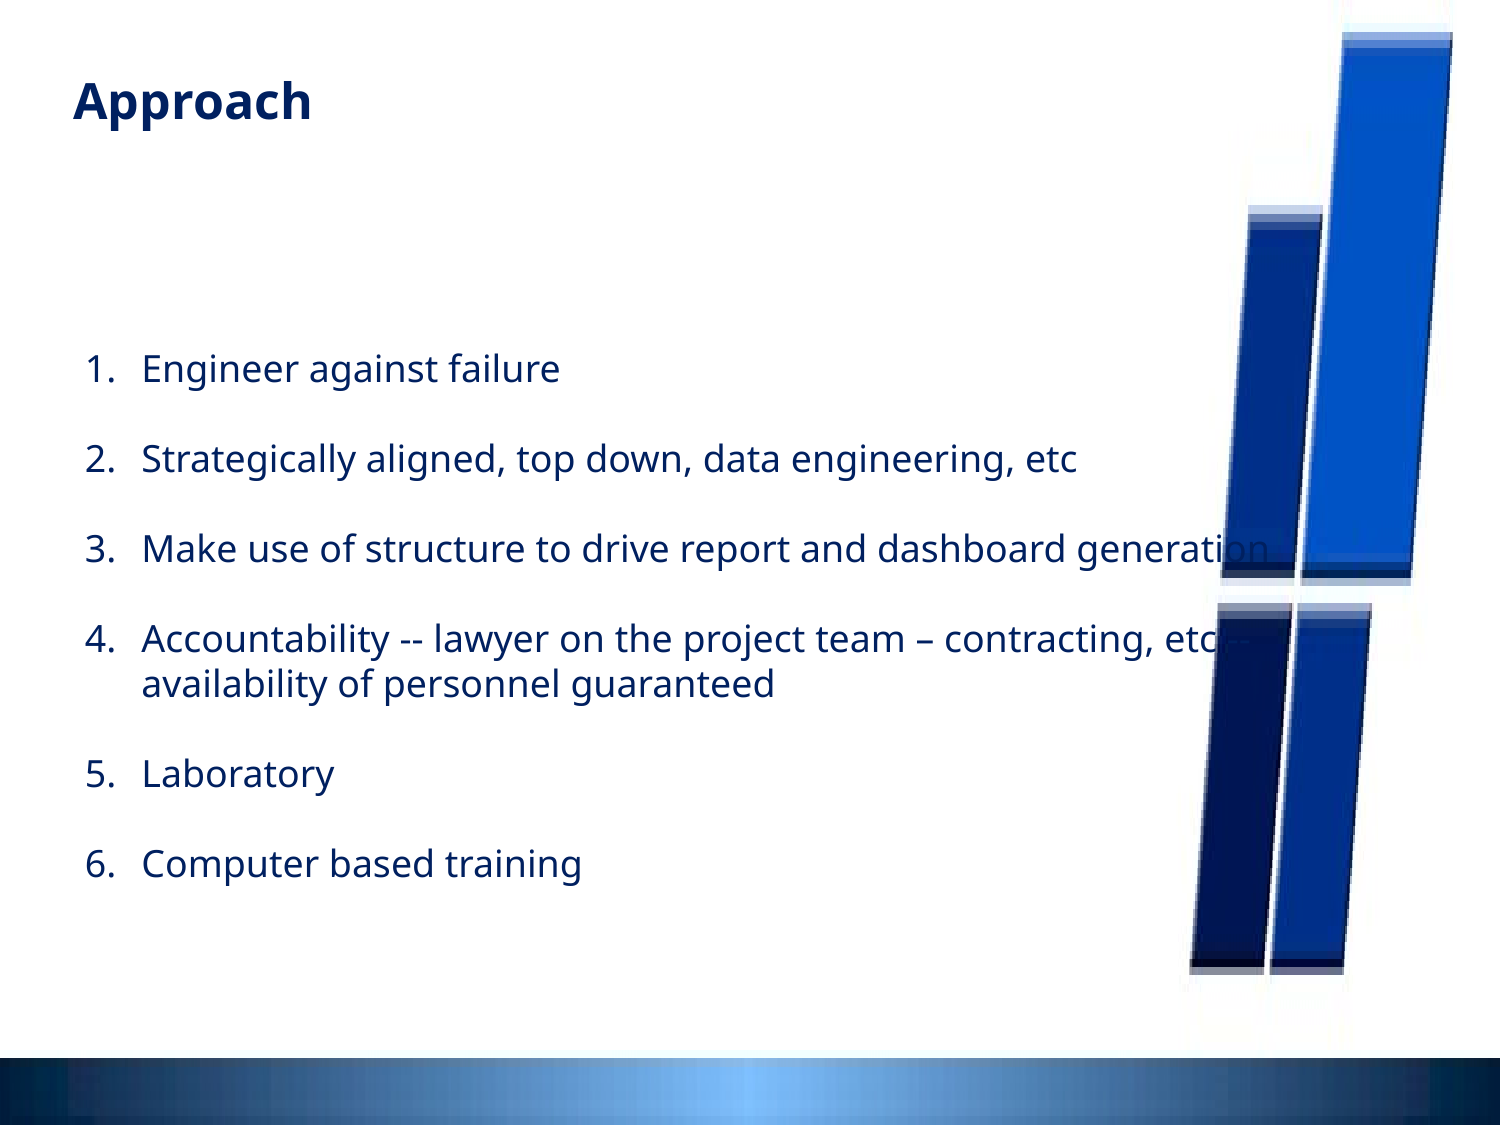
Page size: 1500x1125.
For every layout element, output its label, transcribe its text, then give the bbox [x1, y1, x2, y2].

picture [0, 0, 1500, 1125]
text_box Engineer against failure Strategically aligned, top down, data engineering, etc Make use of structure to drive report and dashboard generation Accountability -- lawyer on the project team – contracting, etc -- availability of personnel guaranteed Laboratory Computer based training [70, 292, 1442, 983]
text_box Approach [58, 35, 1114, 164]
